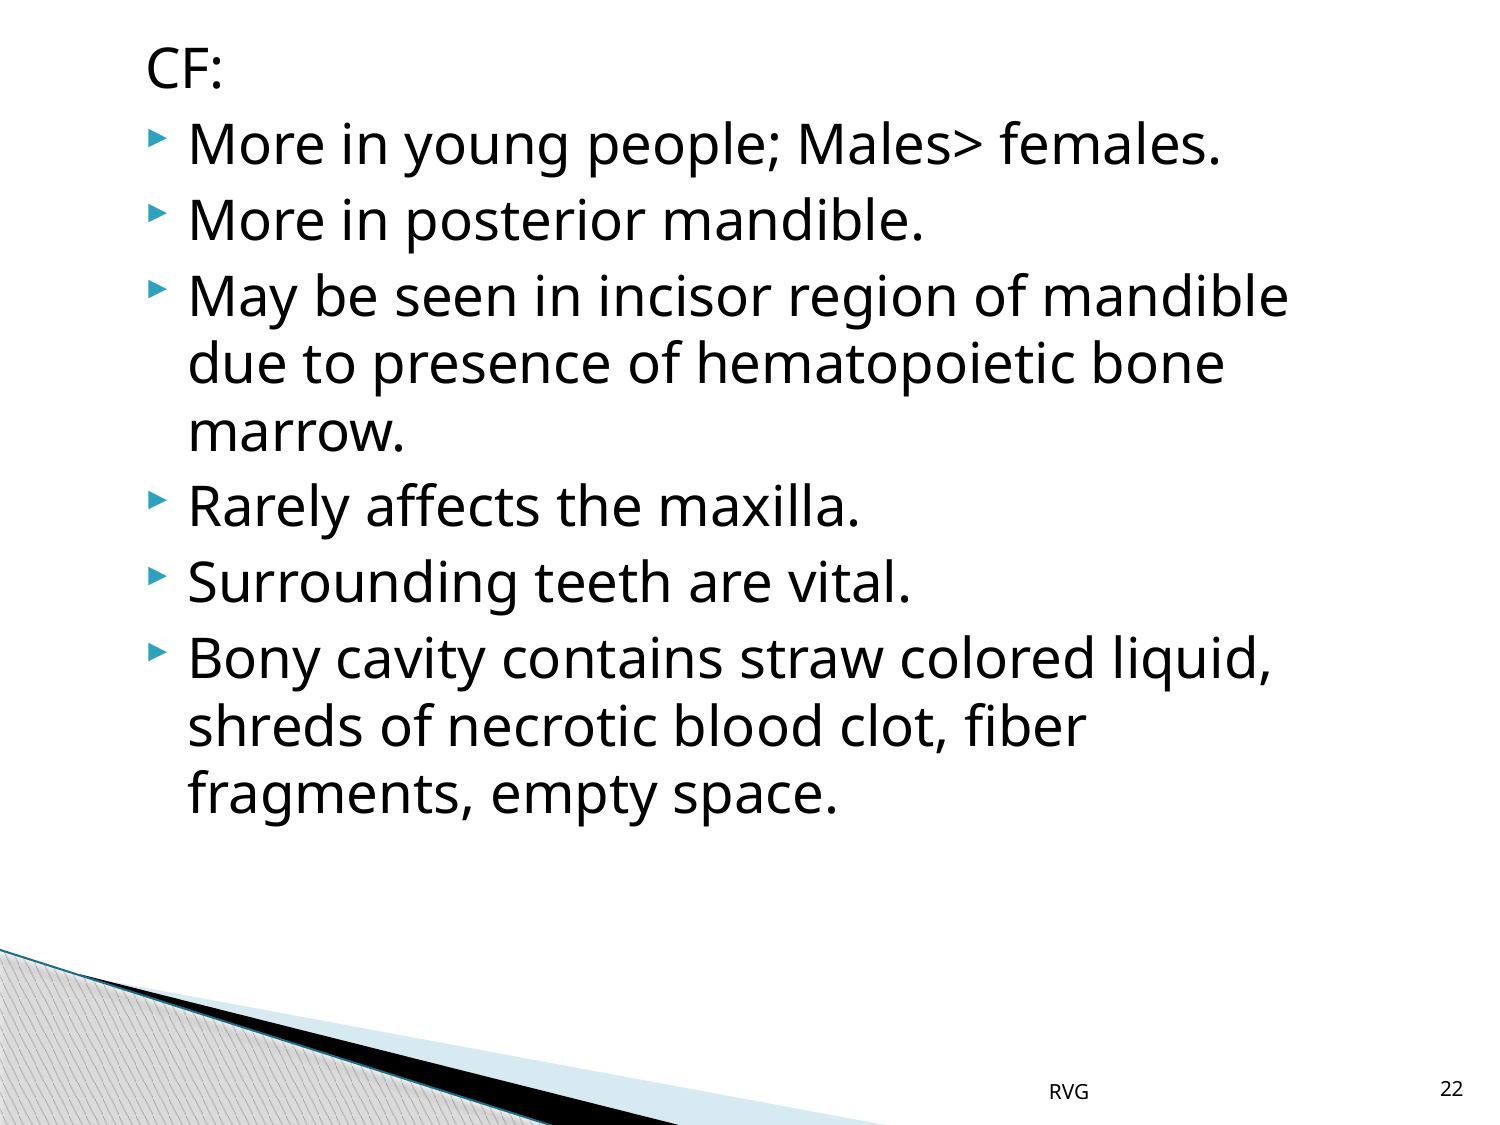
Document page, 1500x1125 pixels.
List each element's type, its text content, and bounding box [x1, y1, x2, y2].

footer RVG [718, 1051, 1105, 1112]
list CF: More in young people; Males> females. More in posterior mandible. May be seen in incisor region of mandible due to presence of hematopoietic bone marrow. Rarely affects the maxilla. Surrounding teeth are vital. Bony cavity contains straw colored liquid, shreds of necrotic blood clot, fiber fragments, empty space. [112, 24, 1376, 1035]
slide_number 22 [1418, 1051, 1479, 1112]
